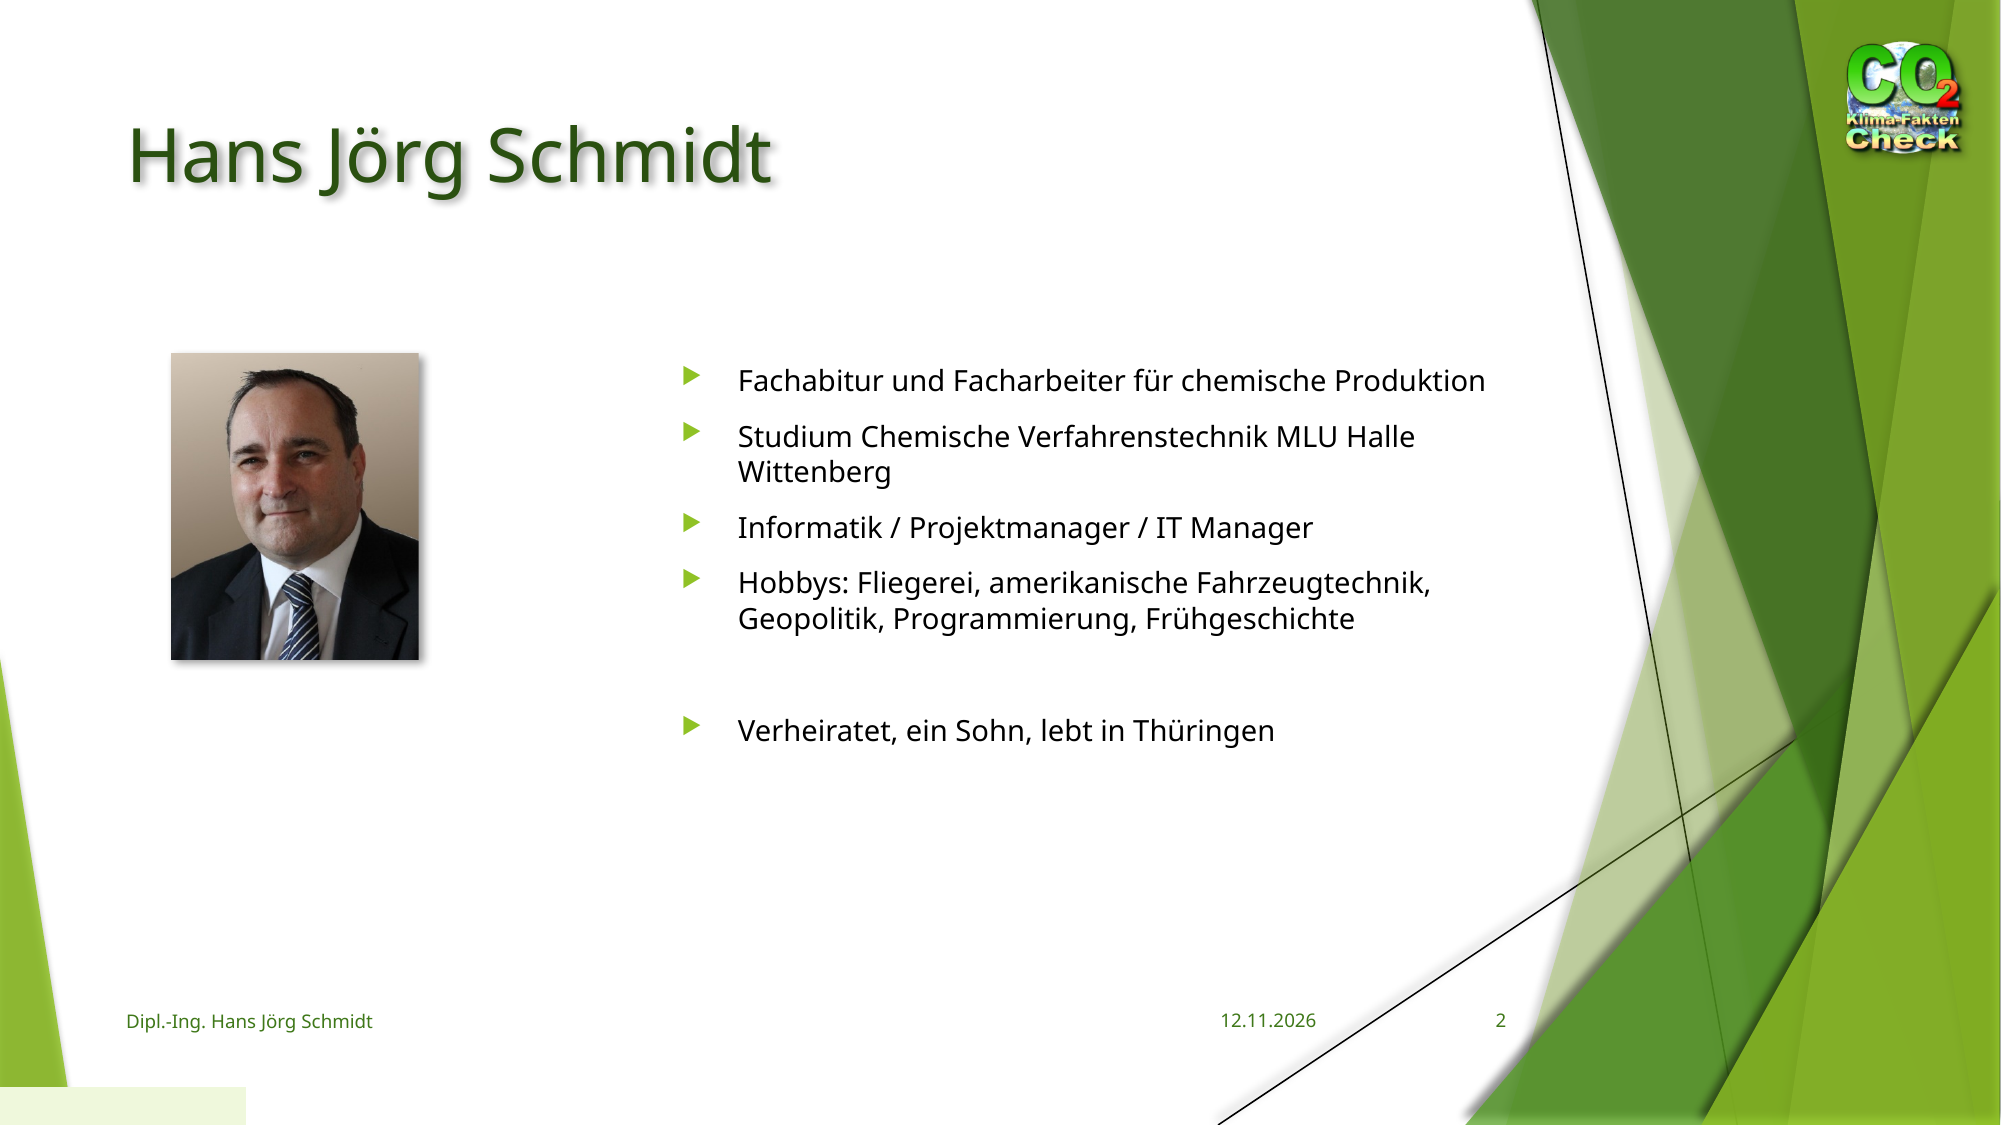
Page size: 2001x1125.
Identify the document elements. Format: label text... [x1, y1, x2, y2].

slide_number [1145, 991, 1332, 1051]
title Hans Jörg Schmidt [111, 99, 1522, 317]
slide_number 2 [1409, 991, 1522, 1051]
list Fachabitur und Facharbeiter für chemische Produktion Studium Chemische Verfahrenstechnik MLU Halle Wittenberg Informatik / Projektmanager / IT Manager Hobbys: Fliegerei, amerikanische Fahrzeugtechnik, Geopolitik, Programmierung, Frühgeschichte Verheiratet, ein Sohn, lebt in Thüringen [666, 354, 1521, 992]
footer Dipl.-Ing. Hans Jörg Schmidt [111, 991, 1145, 1051]
picture [170, 353, 419, 660]
picture [1842, 39, 1964, 161]
